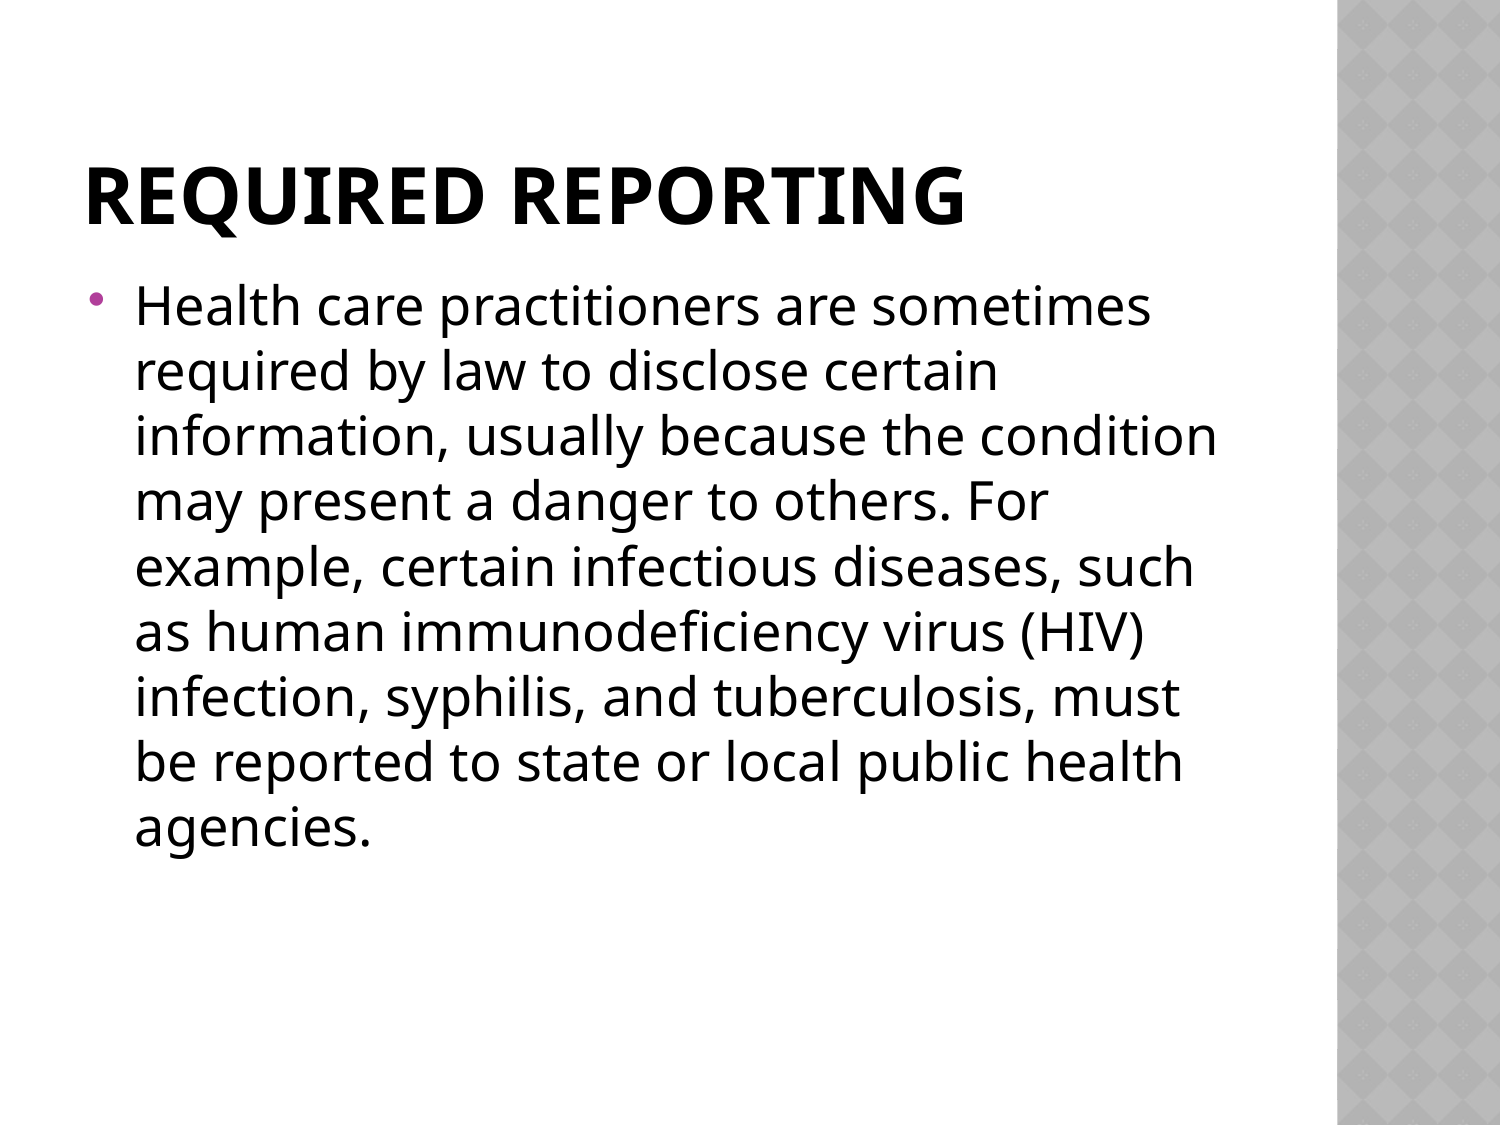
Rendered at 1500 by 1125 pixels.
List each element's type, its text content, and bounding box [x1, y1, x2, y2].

list Health care practitioners are sometimes required by law to disclose certain information, usually because the condition may present a danger to others. For example, certain infectious diseases, such as human immunodeficiency virus (HIV) infection, syphilis, and tuberculosis, must be reported to state or local public health agencies. [75, 264, 1263, 1059]
title REQUIRED REPORTING [75, 52, 1263, 240]
